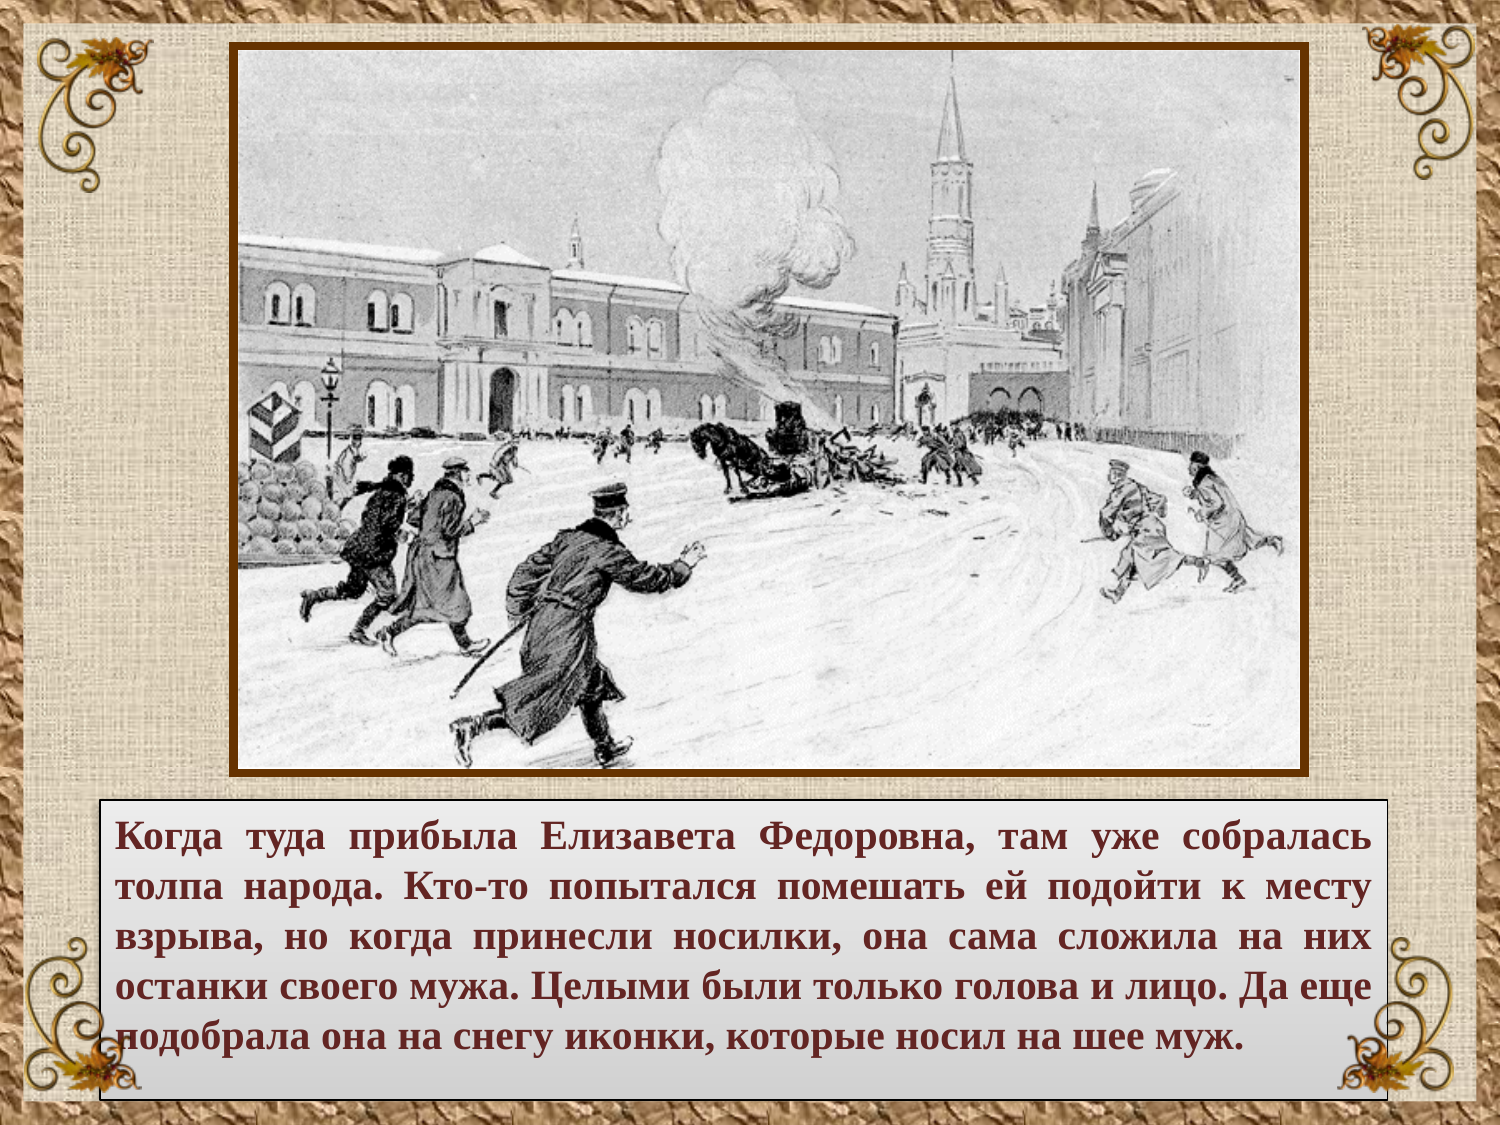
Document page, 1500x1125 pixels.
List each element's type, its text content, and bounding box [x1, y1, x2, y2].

list Когда туда прибыла Елизавета Федоровна, там уже собралась толпа народа. Кто-то попытался помешать ей подойти к месту взрыва, но когда принесли носилки, она сама сложила на них останки своего мужа. Целыми были только голова и лицо. Да еще подобрала она на снегу иконки, которые носил на шее муж. . [99, 799, 1388, 1099]
picture [24, 24, 1476, 1099]
text_box [0, 0, 1500, 1125]
